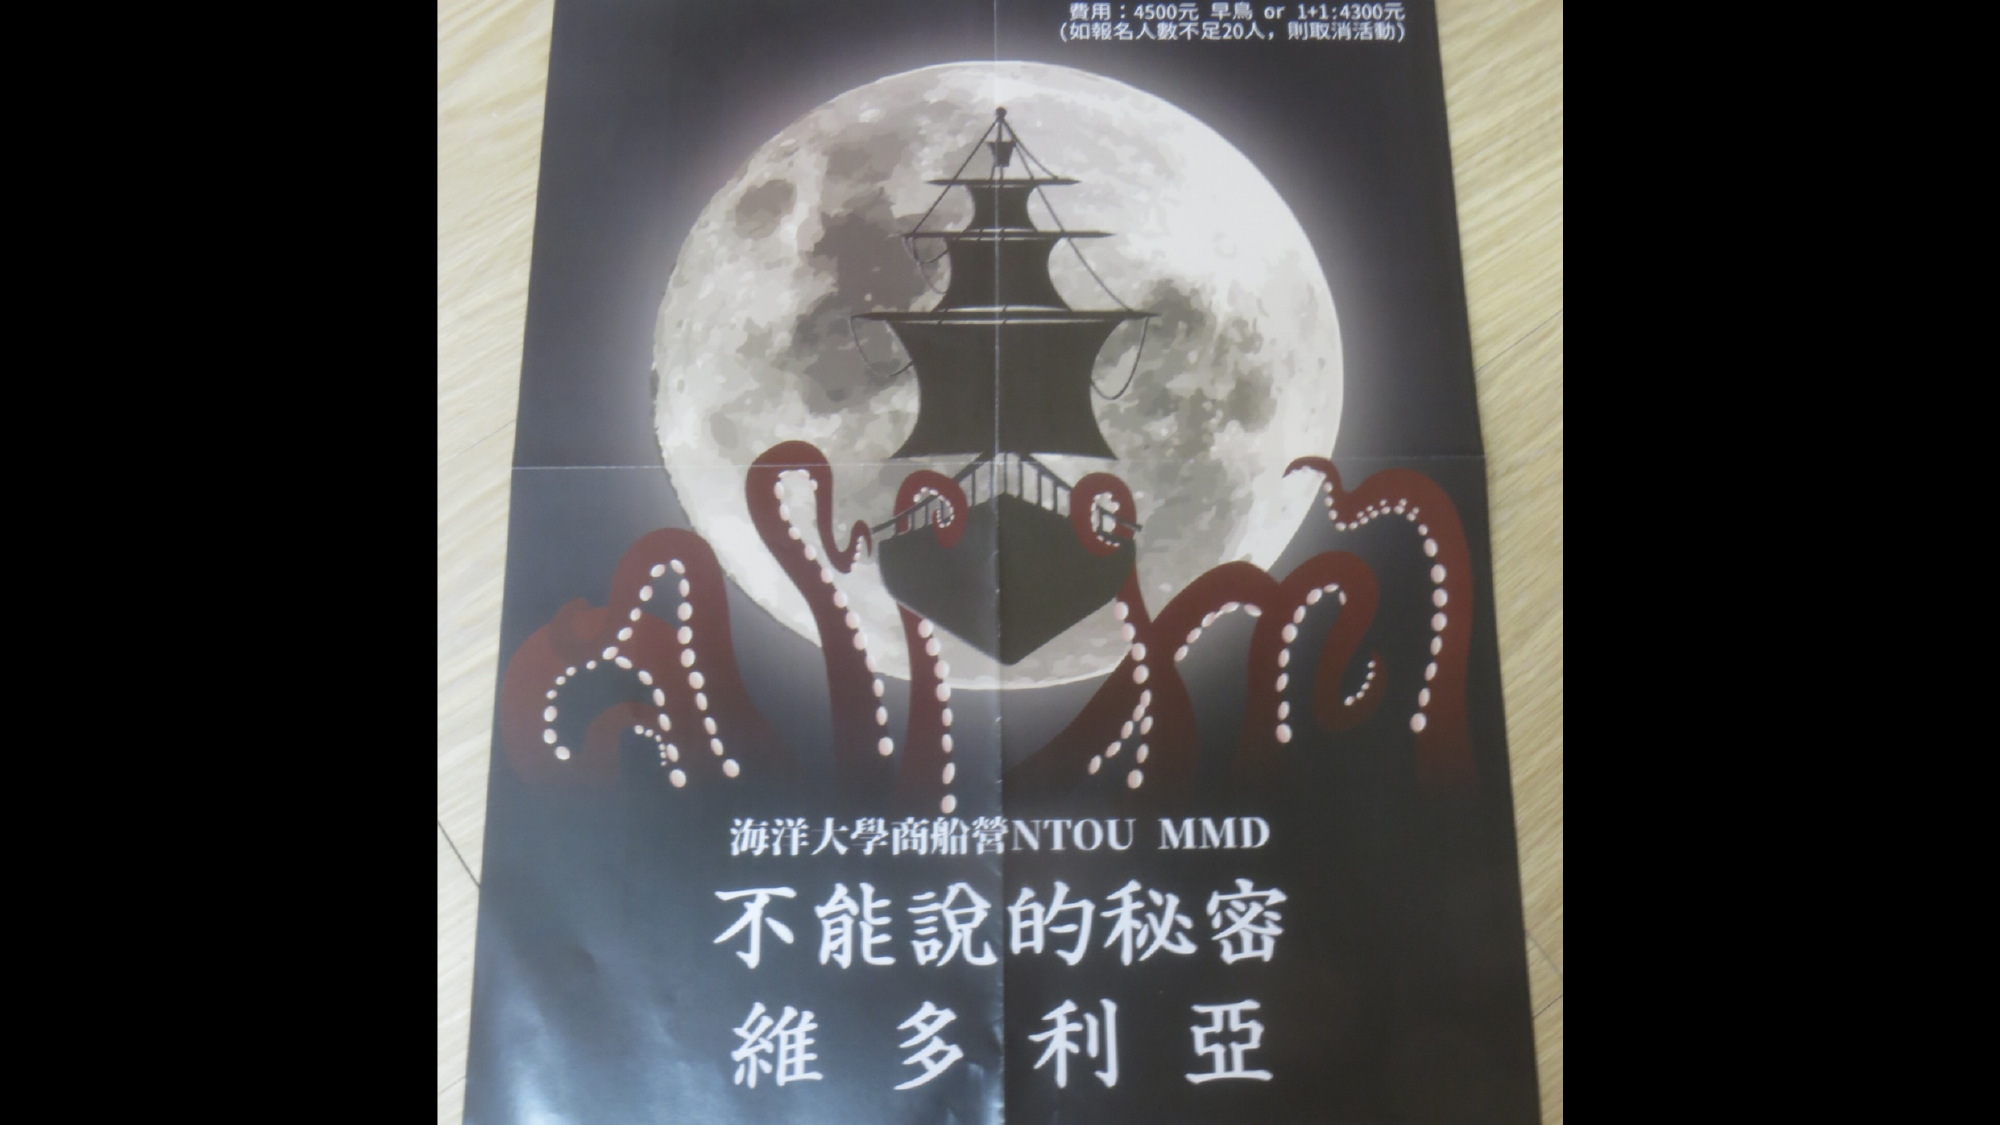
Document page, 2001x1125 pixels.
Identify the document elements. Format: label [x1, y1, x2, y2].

picture [249, 0, 1750, 1125]
